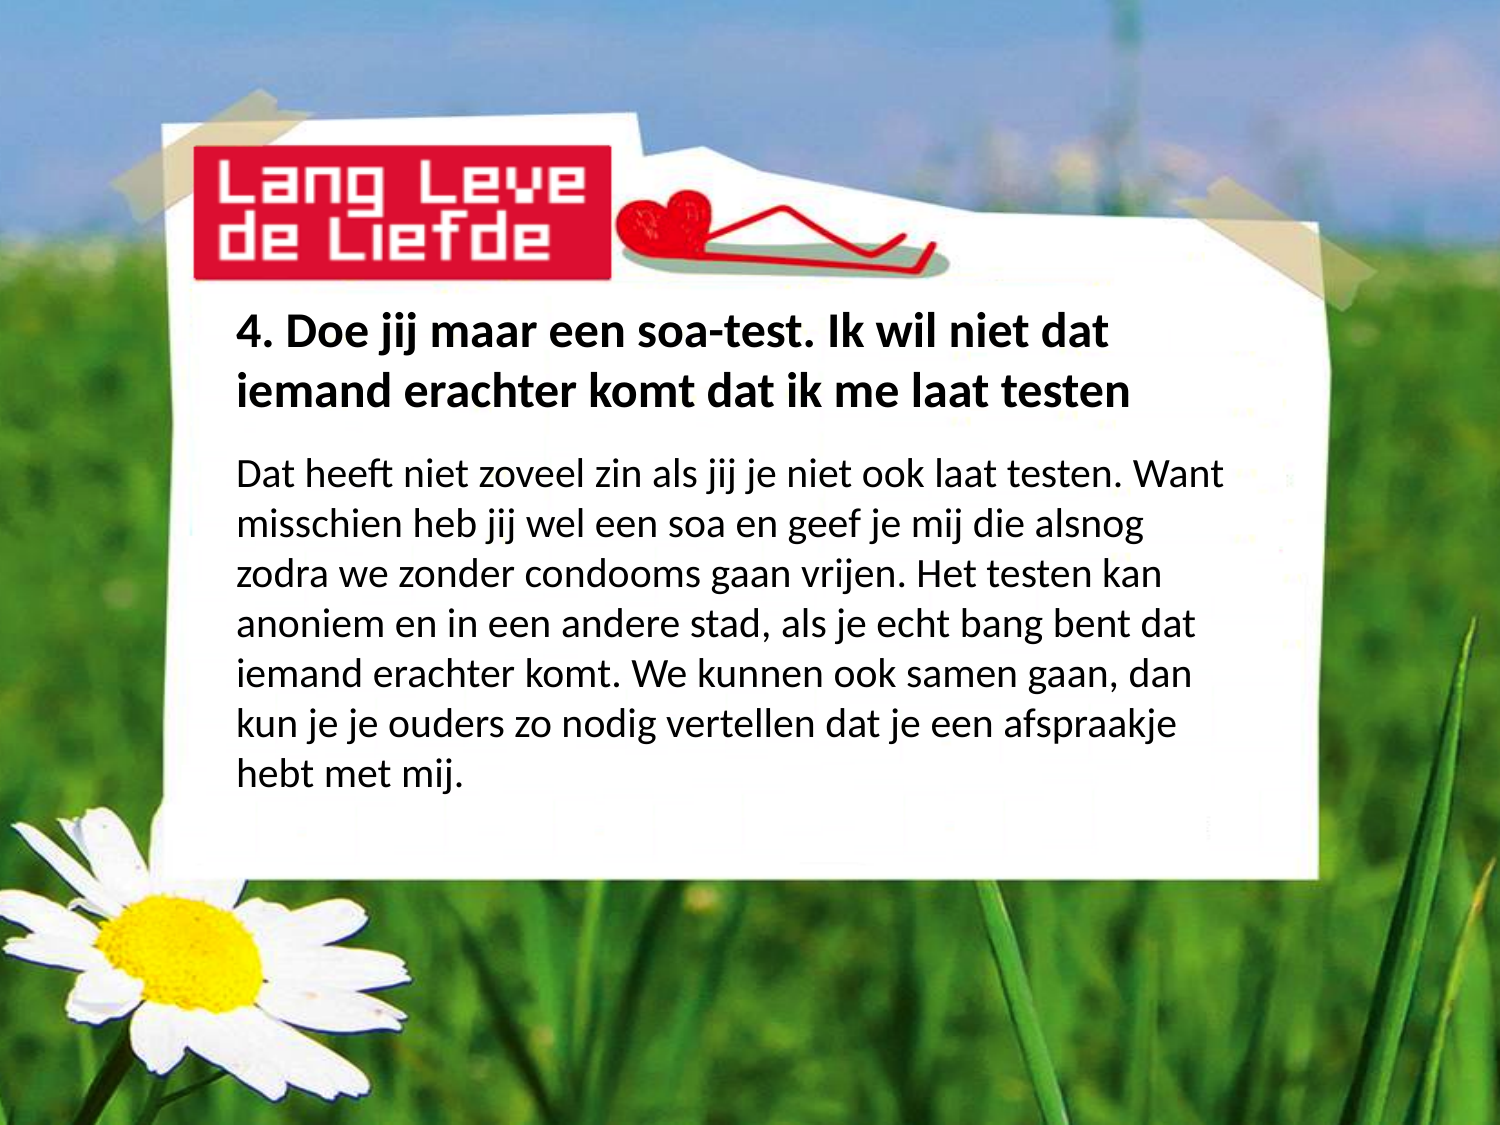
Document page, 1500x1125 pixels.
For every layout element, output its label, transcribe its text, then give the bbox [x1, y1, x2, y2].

title [738, 189, 1314, 378]
picture [0, 0, 1500, 1125]
list 4. Doe jij maar een soa-test. Ik wil niet dat iemand erachter komt dat ik me laat testen Dat heeft niet zoveel zin als jij je niet ook laat testen. Want misschien heb jij wel een soa en geef je mij die alsnog zodra we zonder condooms gaan vrijen. Het testen kan anoniem en in een andere stad, als je echt bang bent dat iemand erachter komt. We kunnen ook samen gaan, dan kun je je ouders zo nodig vertellen dat je een afspraakje hebt met mij. [220, 289, 1247, 809]
